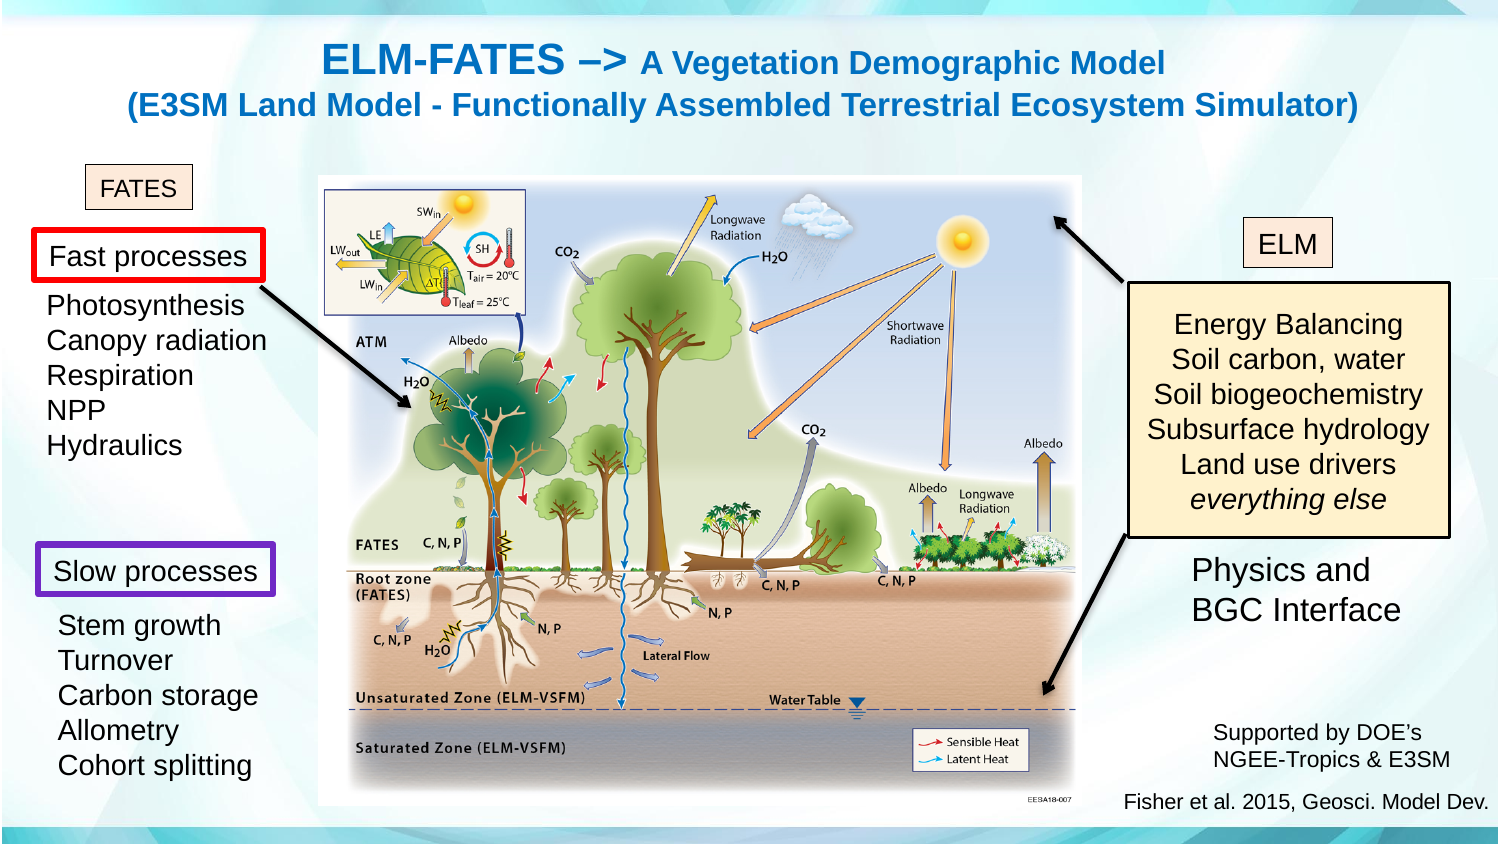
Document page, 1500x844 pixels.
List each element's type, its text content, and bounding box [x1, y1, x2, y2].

text_box Supported by DOE’s NGEE-Tropics & E3SM [1198, 709, 1500, 780]
text_box Fisher et al. 2015, Geosci. Model Dev. [1108, 780, 1500, 822]
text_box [1053, 215, 1124, 283]
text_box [1043, 533, 1126, 696]
title ELM-FATES –> A Vegetation Demographic Model (E3SM Land Model - Functionally Assembled Terrestrial Ecosystem Simulator) [86, 19, 1402, 124]
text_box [30, 164, 412, 792]
text_box Energy Balancing Soil carbon, water Soil biogeochemistry Subsurface hydrology Land use drivers everything else [1128, 282, 1450, 538]
text_box Physics and BGC Interface [1176, 540, 1444, 636]
text_box ELM [1243, 217, 1333, 268]
picture [2, 0, 1498, 844]
